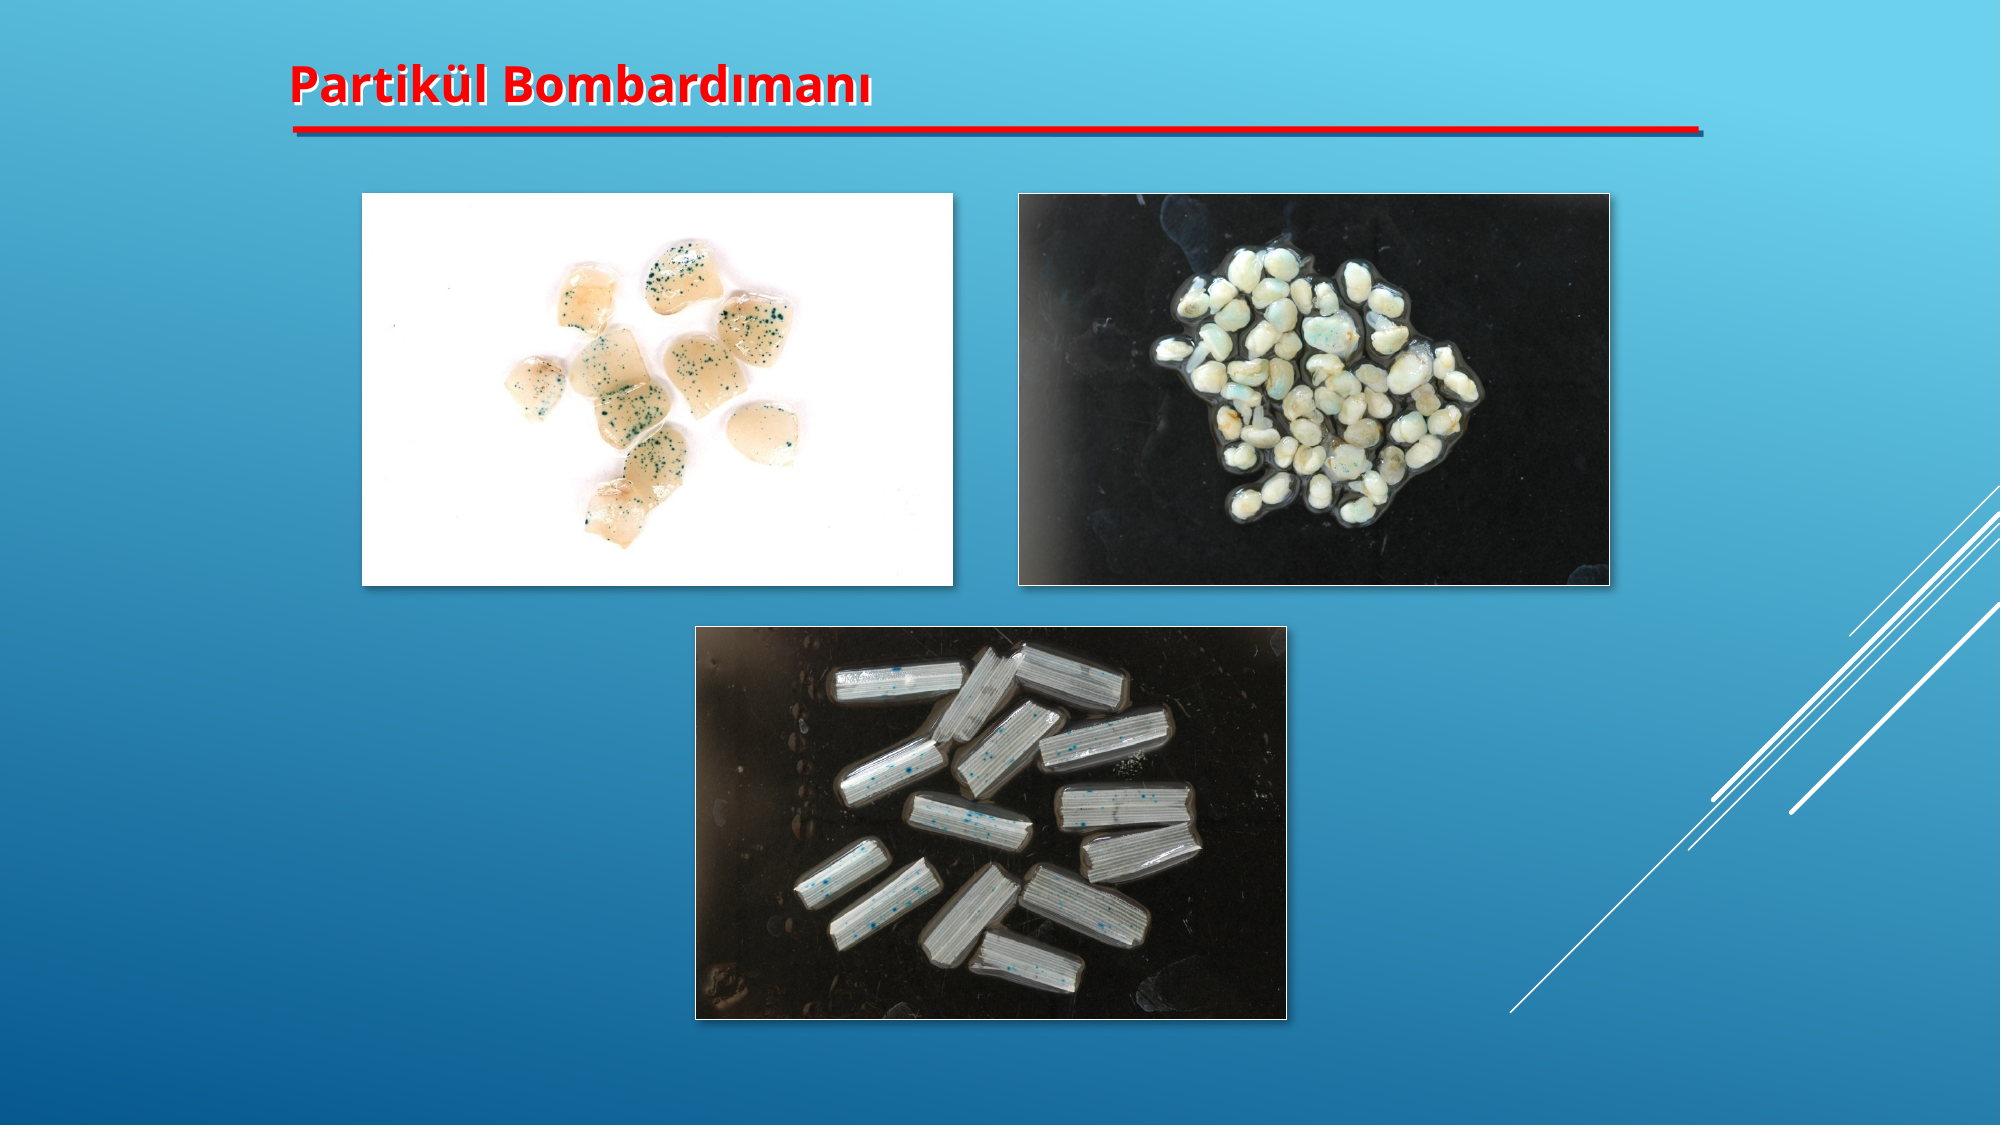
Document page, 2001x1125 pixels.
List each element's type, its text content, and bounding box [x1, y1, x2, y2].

picture [1017, 192, 1610, 587]
picture [361, 192, 953, 586]
picture [694, 626, 1287, 1020]
text_box Partikül Bombardımanı [273, 52, 1750, 135]
